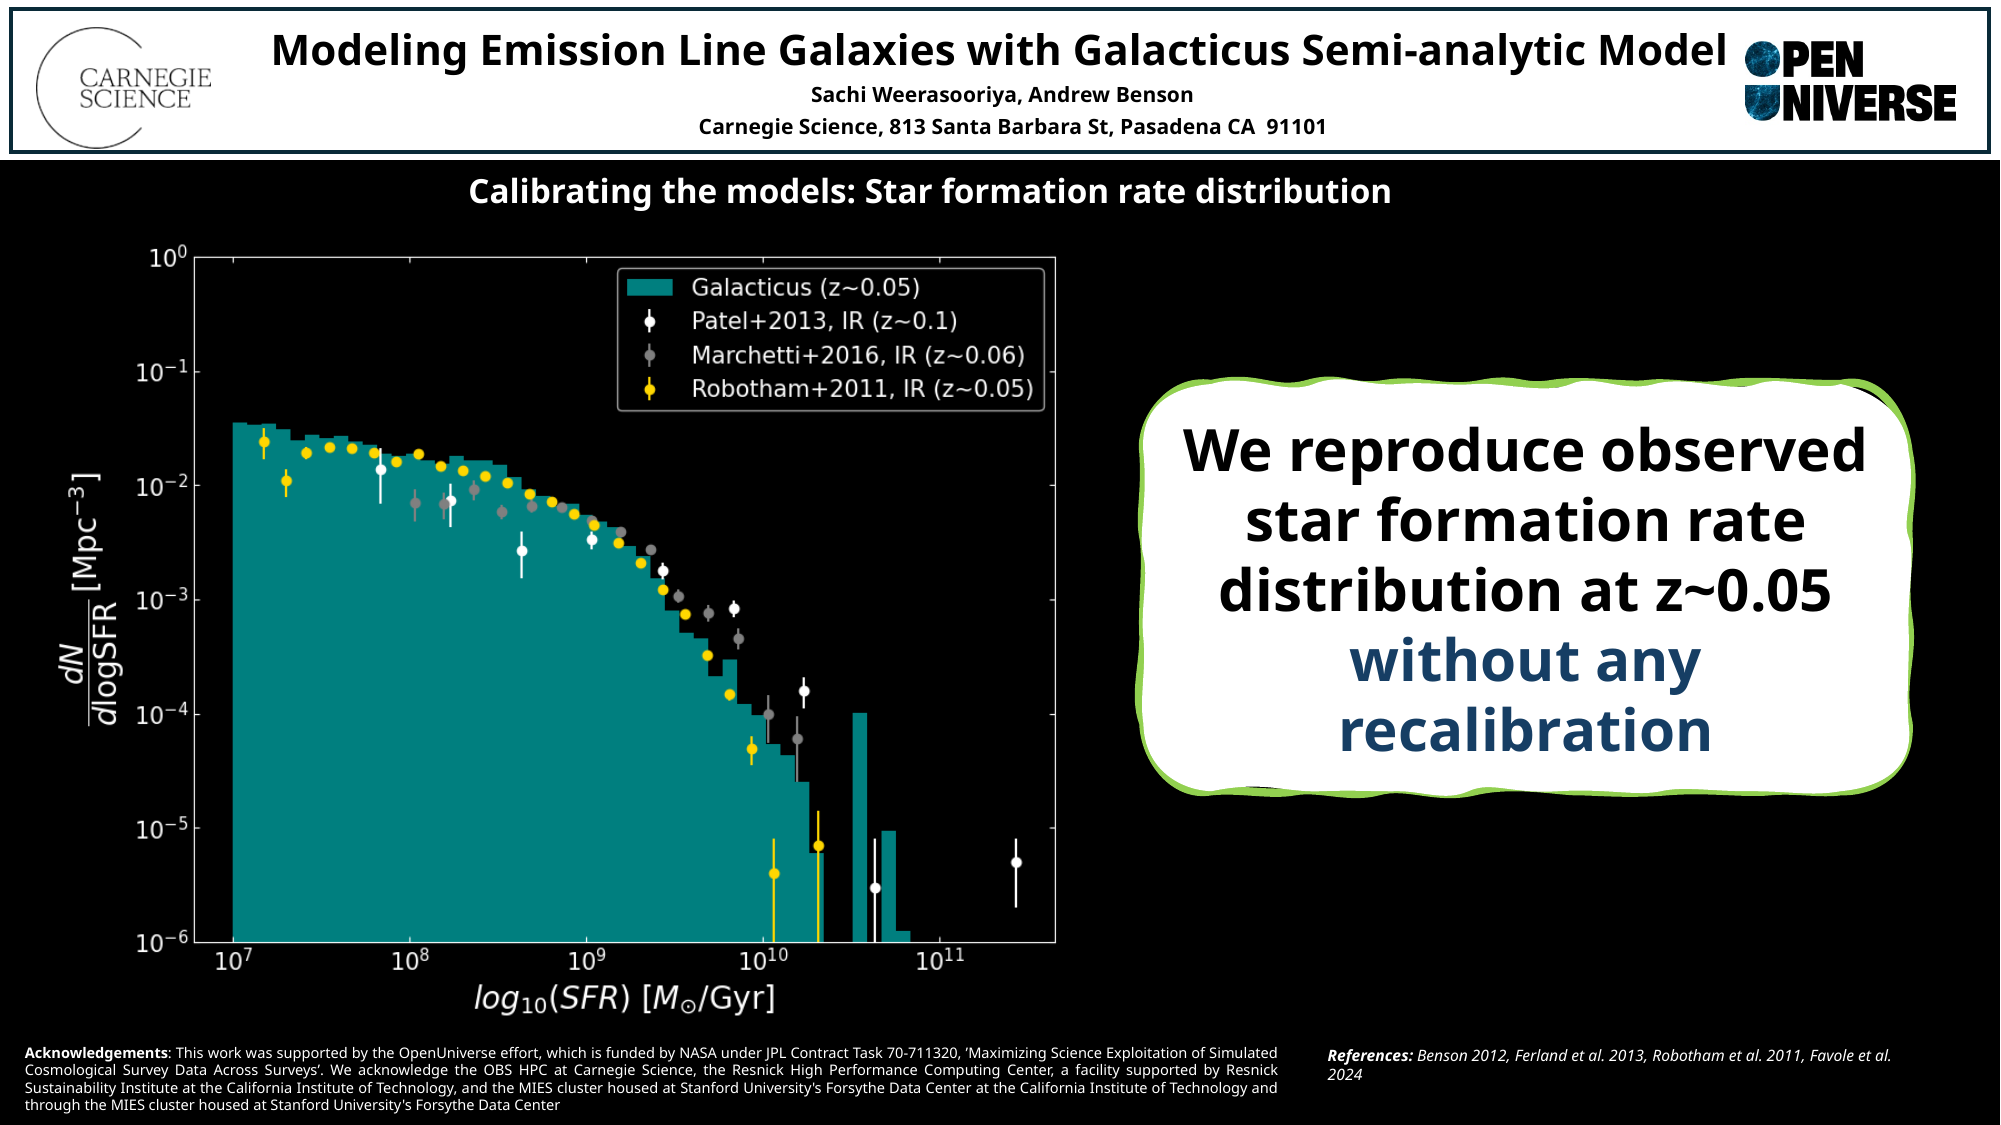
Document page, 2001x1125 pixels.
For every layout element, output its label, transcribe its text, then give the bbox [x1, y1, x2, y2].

picture [35, 27, 211, 150]
text_box [10, 7, 1990, 154]
text_box [1311, 1041, 1957, 1100]
text_box [0, 160, 2000, 1125]
picture [1745, 14, 1957, 148]
text_box We reproduce observed star formation rate distribution at z~0.05 without any recalibration [1137, 379, 1914, 796]
picture [54, 207, 1109, 1040]
text_box References: Benson 2012, Ferland et al. 2013, Robotham et al. 2011, Favole et al. 2024 [1312, 1038, 1945, 1091]
text_box Acknowledgements: This work was supported by the OpenUniverse effort, which is funded by NASA under JPL Contract Task 70-711320, ’Maximizing Science Exploitation of Simulated Cosmological Survey Data Across Surveys’. We acknowledge the OBS HPC at Carnegie Science, the Resnick High Performance Computing Center, a facility supported by Resnick Sustainability Institute at the California Institute of Technology, and the MIES cluster housed at Stanford University's Forsythe Data Center at the California Institute of Technology and through the MIES cluster housed at Stanford University's Forsythe Data Center [10, 1036, 1294, 1121]
text_box Calibrating the models: Star formation rate distribution [453, 162, 1565, 308]
